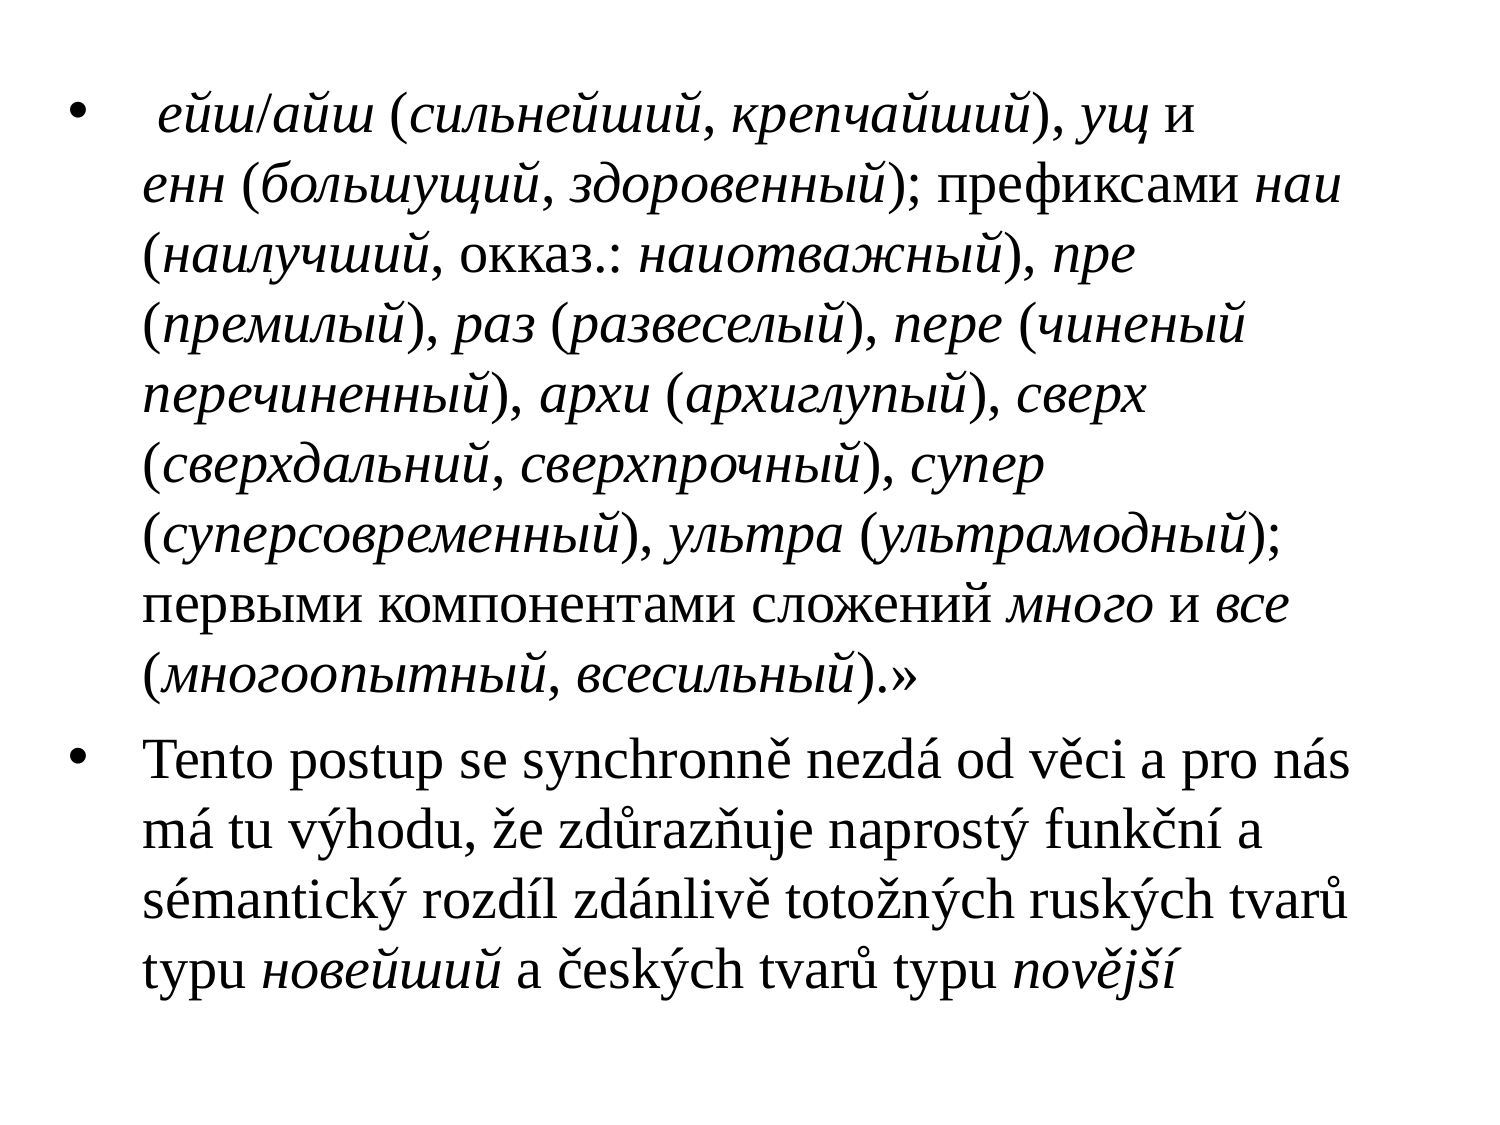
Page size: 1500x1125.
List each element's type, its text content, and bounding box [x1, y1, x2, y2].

list ­ейш­/­айш­ (сильнейший, крепчайший), ­ущ­ и ­енн­ (большущий, здоровенный); префиксами наи­ (наилучший, окказ.: наиотважный), пре­ (премилый), раз­ (развеселый), пере­ (чиненый ­перечиненный), архи­ (архиглупый), сверх­ (сверхдальний, сверхпрочный), супер­ (суперсовременный), ультра­ (ультрамодный); первыми компонентами сложений много­ и все­ (многоопытный, всесильный).» Tento postup se synchronně nezdá od věci a pro nás má tu výhodu, že zdůrazňuje naprostý funkční a sémantický rozdíl zdánlivě totožných ruských tvarů typu новейший a českých tvarů typu novější [53, 66, 1447, 1059]
